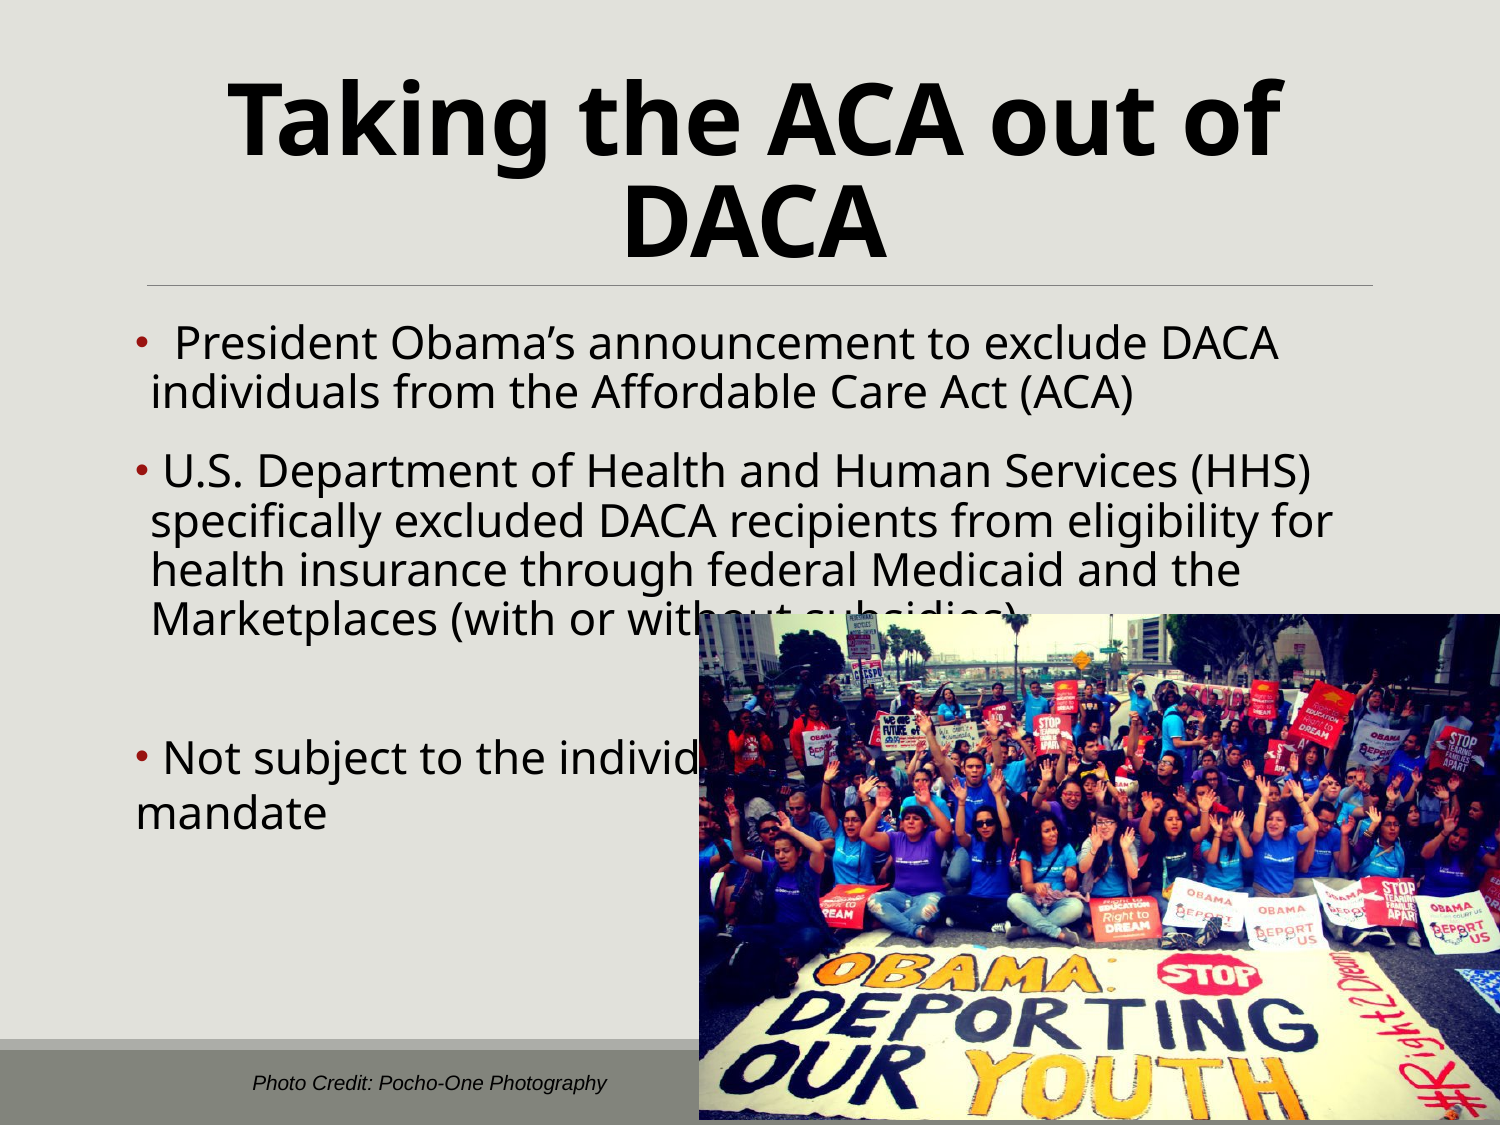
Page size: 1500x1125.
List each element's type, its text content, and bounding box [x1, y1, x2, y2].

list President Obama’s announcement to exclude DACA individuals from the Affordable Care Act (ACA) U.S. Department of Health and Human Services (HHS) specifically excluded DACA recipients from eligibility for health insurance through federal Medicaid and the Marketplaces (with or without subsidies) Not subject to the individual mandate [135, 312, 1400, 1038]
title Taking the ACA out of DACA [135, 47, 1373, 285]
picture [699, 613, 1500, 1120]
text_box Photo Credit: Pocho-One Photography [237, 1062, 650, 1103]
